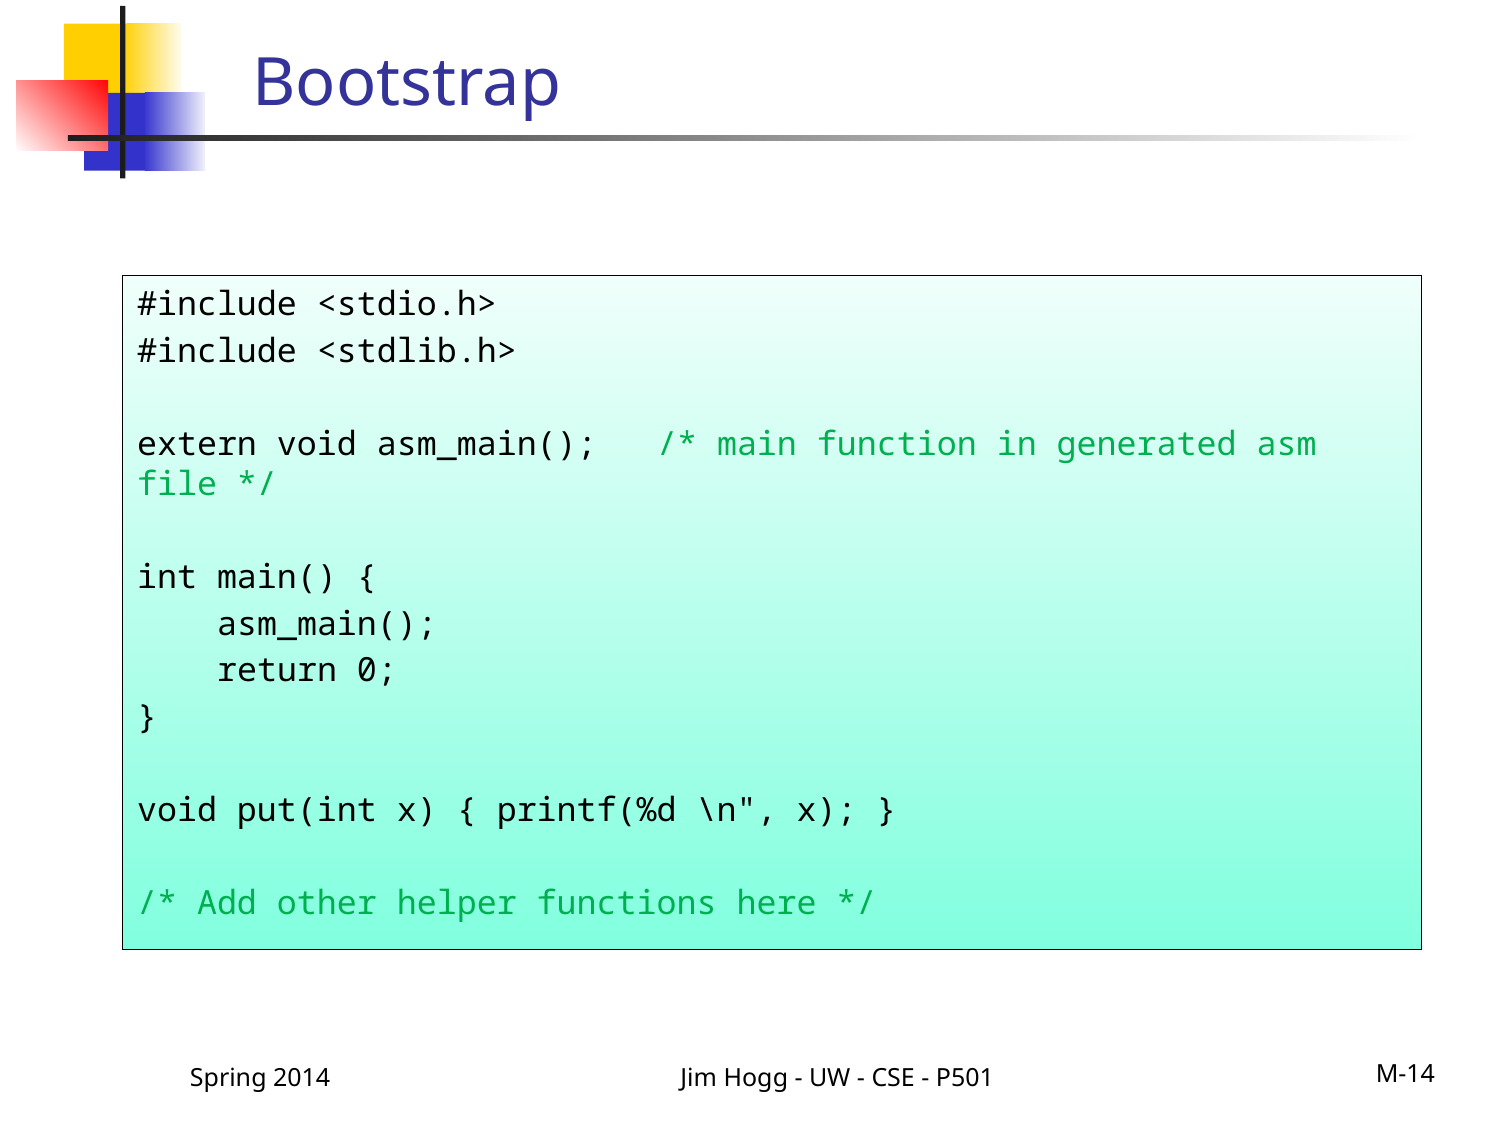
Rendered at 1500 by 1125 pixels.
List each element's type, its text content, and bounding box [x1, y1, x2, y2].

slide_number M-14 [1137, 1023, 1451, 1100]
slide_number Spring 2014 [174, 1023, 488, 1100]
list #include <stdio.h> #include <stdlib.h> extern void asm_main(); /* main function in generated asm file */ int main() { asm_main(); return 0; } void put(int x) { printf(%d \n", x); } /* Add other helper functions here */ [122, 275, 1422, 950]
footer Jim Hogg - UW - CSE - P501 [599, 1023, 1076, 1100]
title Bootstrap [237, 46, 1427, 127]
